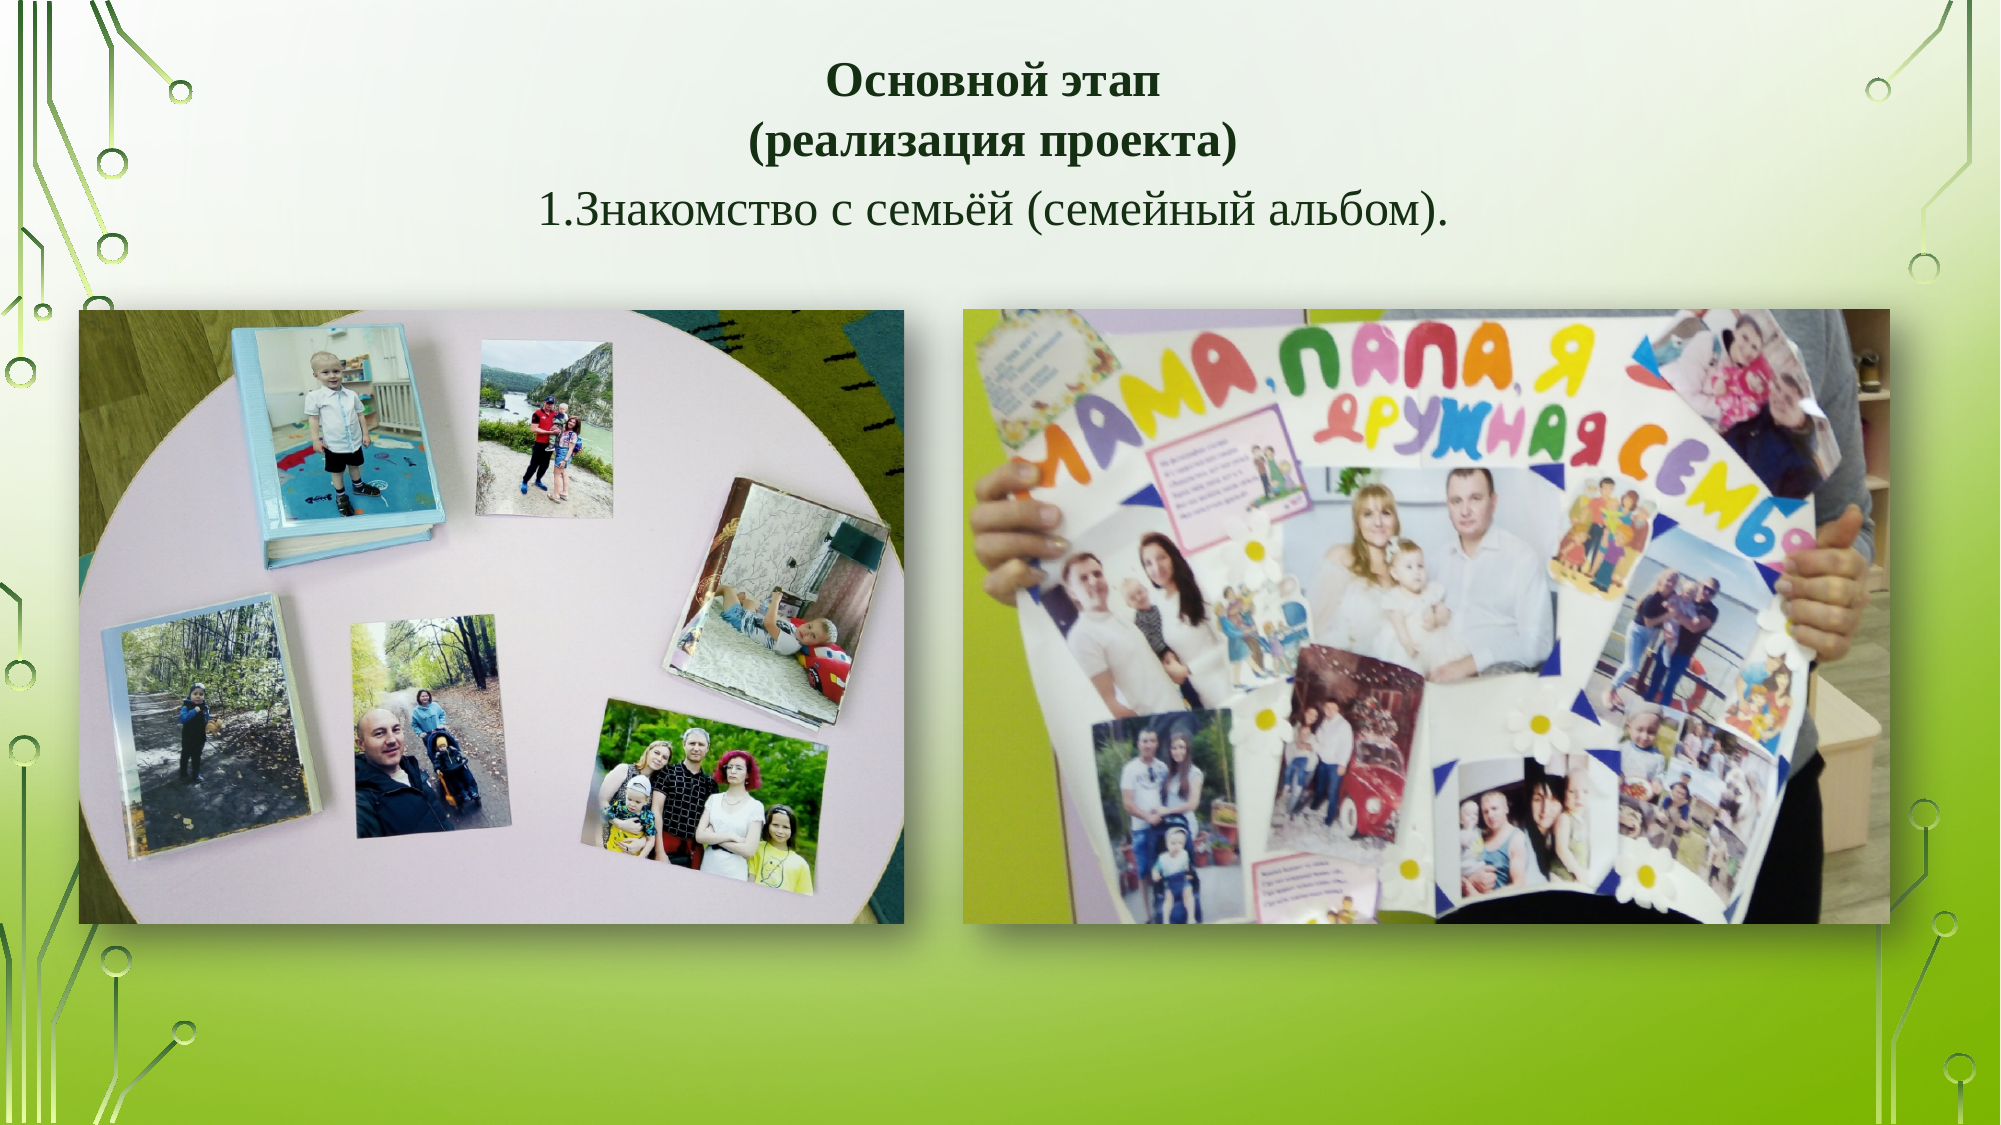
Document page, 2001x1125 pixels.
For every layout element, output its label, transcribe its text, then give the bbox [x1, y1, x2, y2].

picture [78, 203, 905, 1030]
text_box Основной этап (реализация проекта) 1.Знакомство с семьёй (семейный альбом). [360, 39, 1627, 244]
picture [962, 309, 1891, 924]
